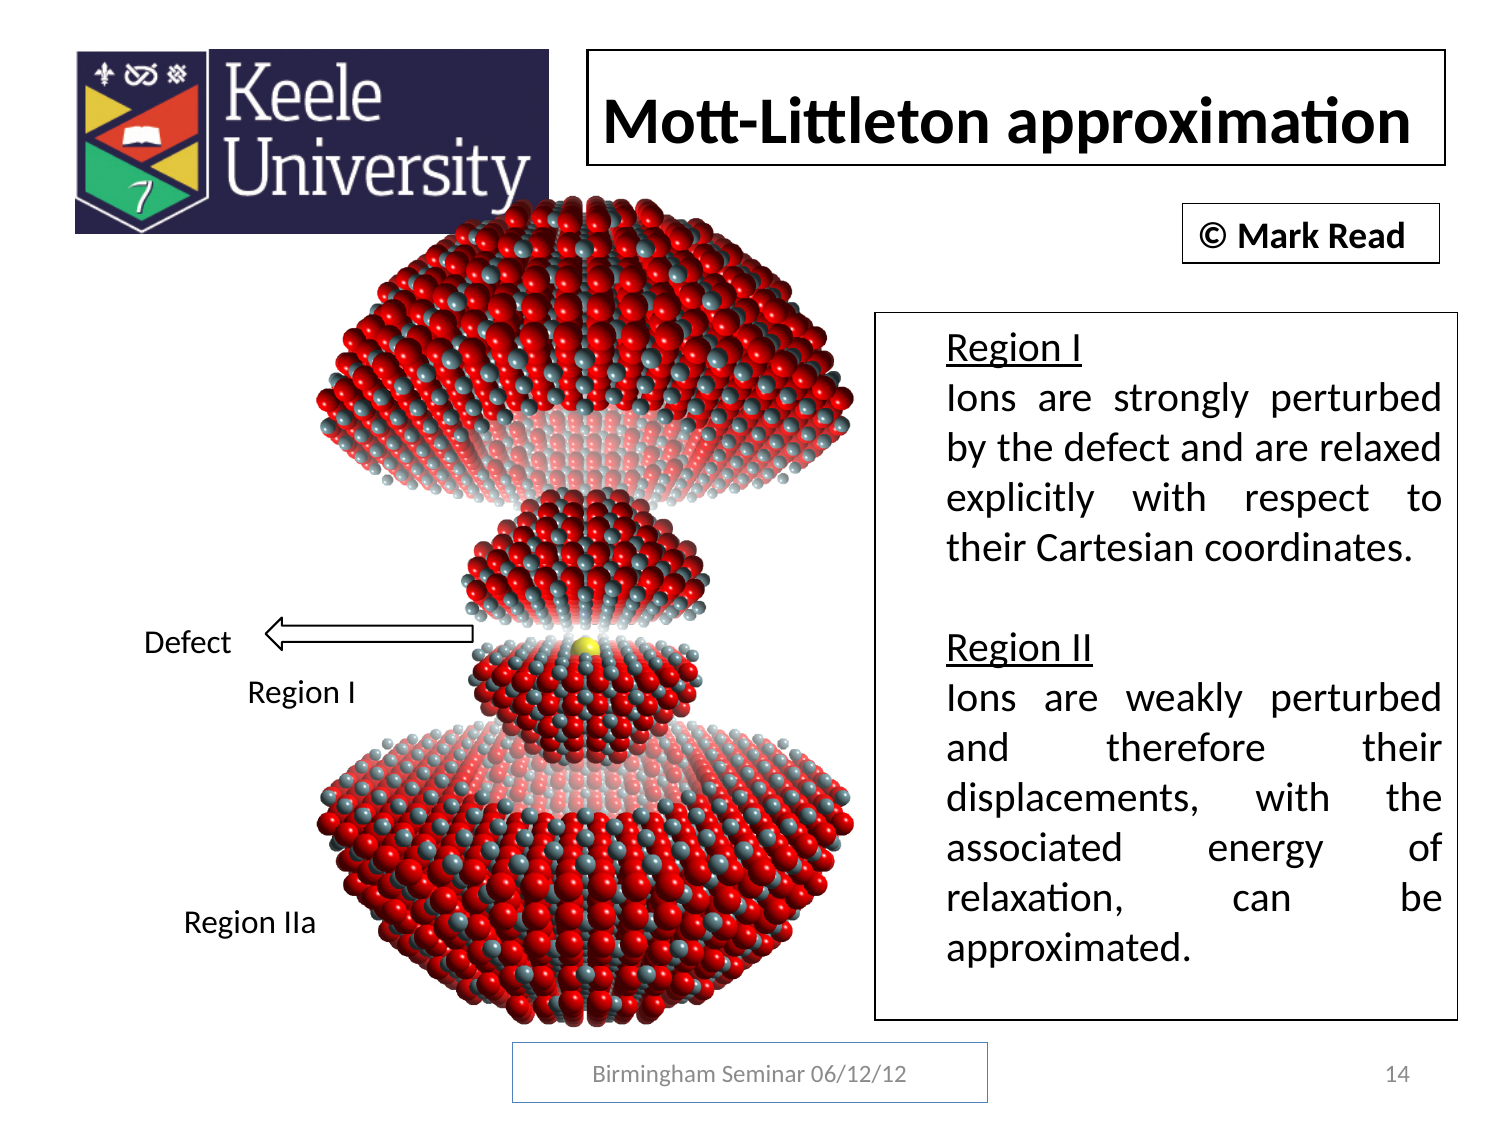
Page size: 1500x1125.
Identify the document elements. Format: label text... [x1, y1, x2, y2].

text_box Region I [232, 662, 294, 718]
footer Birmingham Seminar 06/12/12 [512, 1042, 988, 1103]
slide_number 14 [1074, 1042, 1425, 1103]
text_box Mott-Littleton approximation [587, 49, 1445, 165]
text_box Defect [129, 612, 247, 668]
text_box Region I Ions are strongly perturbed by the defect and are relaxed explicitly with respect to their Cartesian coordinates. Region II Ions are weakly perturbed and therefore their displacements, with the associated energy of relaxation, can be approximated. [875, 312, 1458, 1021]
text_box Region IIa [168, 893, 294, 948]
picture [75, 49, 863, 1034]
text_box [265, 617, 294, 651]
text_box © Mark Read [1182, 203, 1440, 264]
